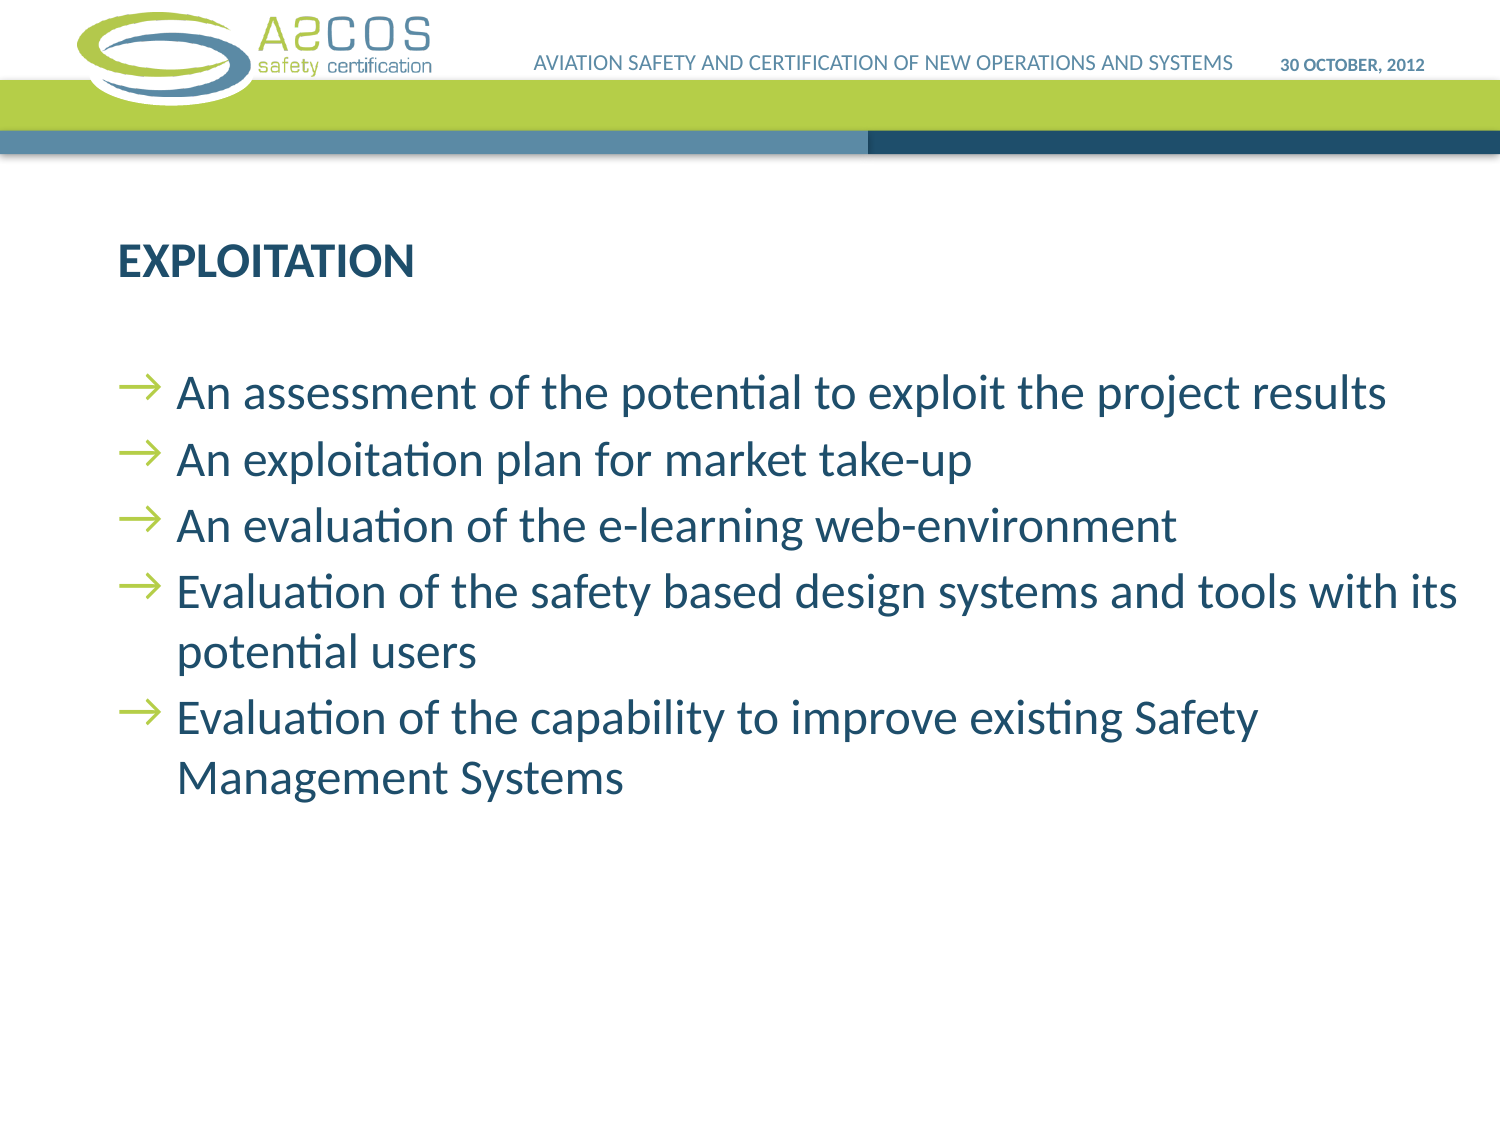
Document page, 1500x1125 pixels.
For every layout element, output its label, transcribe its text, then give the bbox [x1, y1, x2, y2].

footer AVIATION SAFETY AND CERTIFICATION OF NEW OPERATIONS AND SYSTEMS [442, 7, 1235, 83]
list EXPLOITATION An assessment of the potential to exploit the project results An exploitation plan for market take-up An evaluation of the e-learning web-environment Evaluation of the safety based design systems and tools with its potential users Evaluation of the capability to improve existing Safety Management Systems [102, 219, 1500, 988]
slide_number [1246, 7, 1425, 83]
title [421, 22, 1500, 147]
picture [77, 12, 432, 97]
